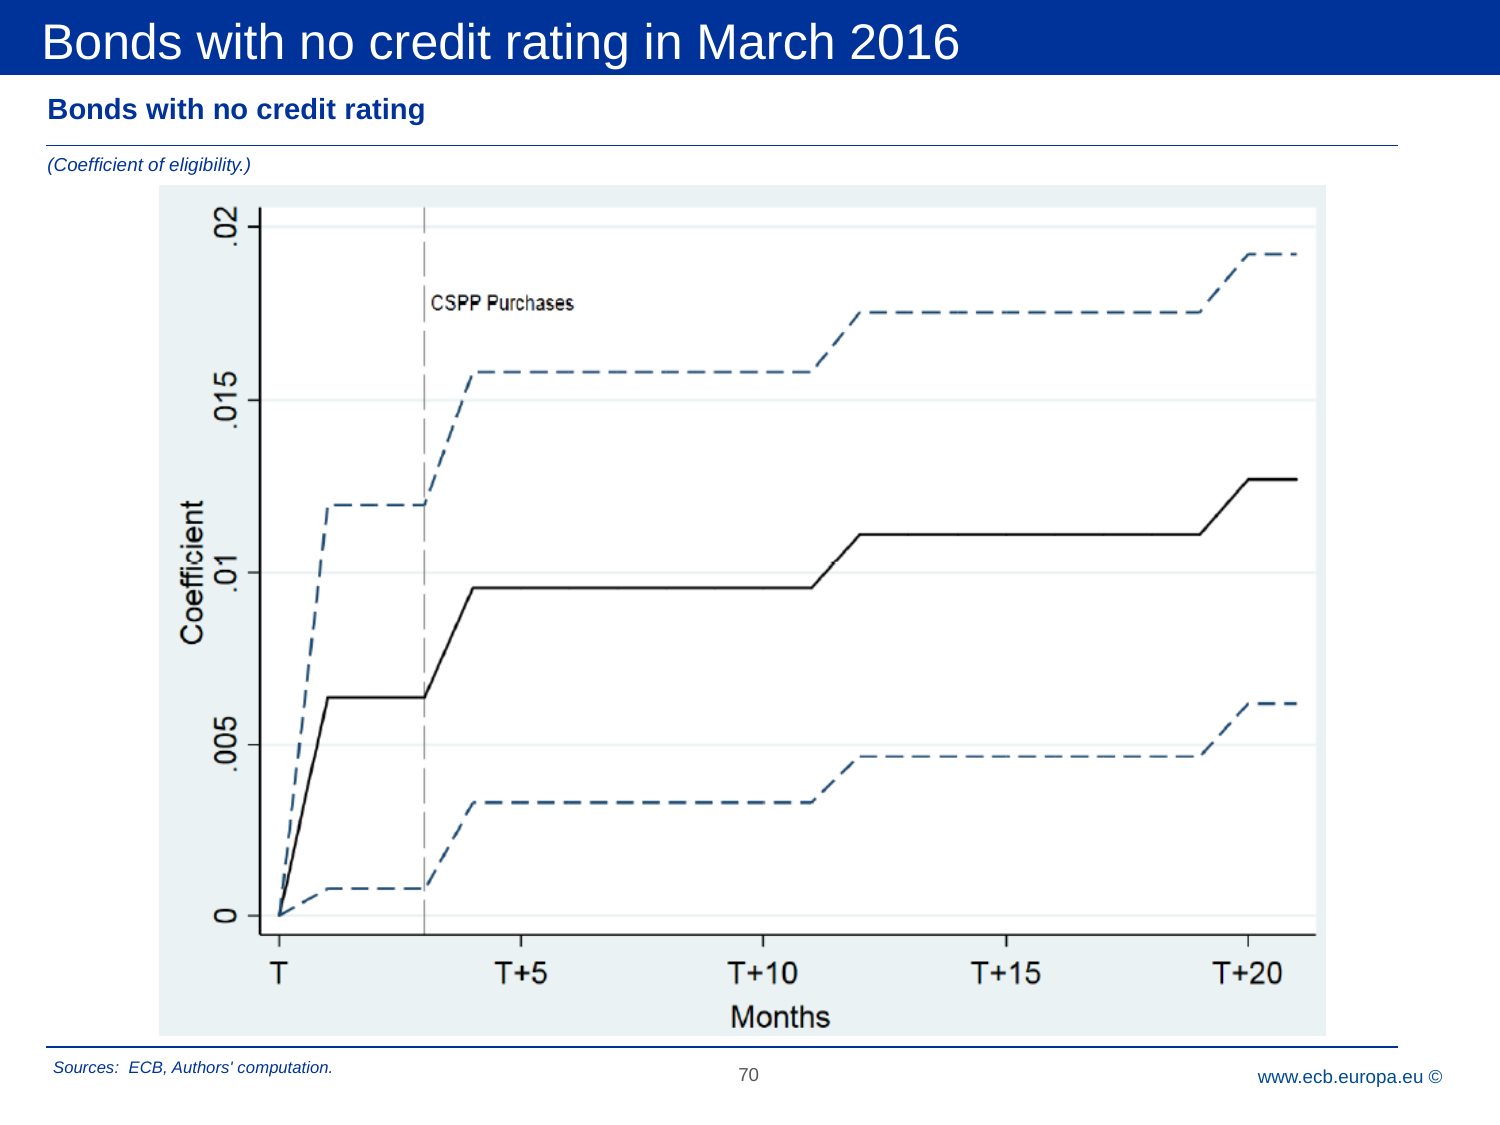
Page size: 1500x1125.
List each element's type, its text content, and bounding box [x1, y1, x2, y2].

picture [159, 185, 1326, 1037]
text_box Bonds with no credit rating (Coefficient of eligibility.) [47, 90, 1483, 247]
text_box Sources: ECB, Authors' computation. [53, 1056, 1500, 1115]
list Bonds with no credit rating in March 2016 [41, 0, 1444, 79]
